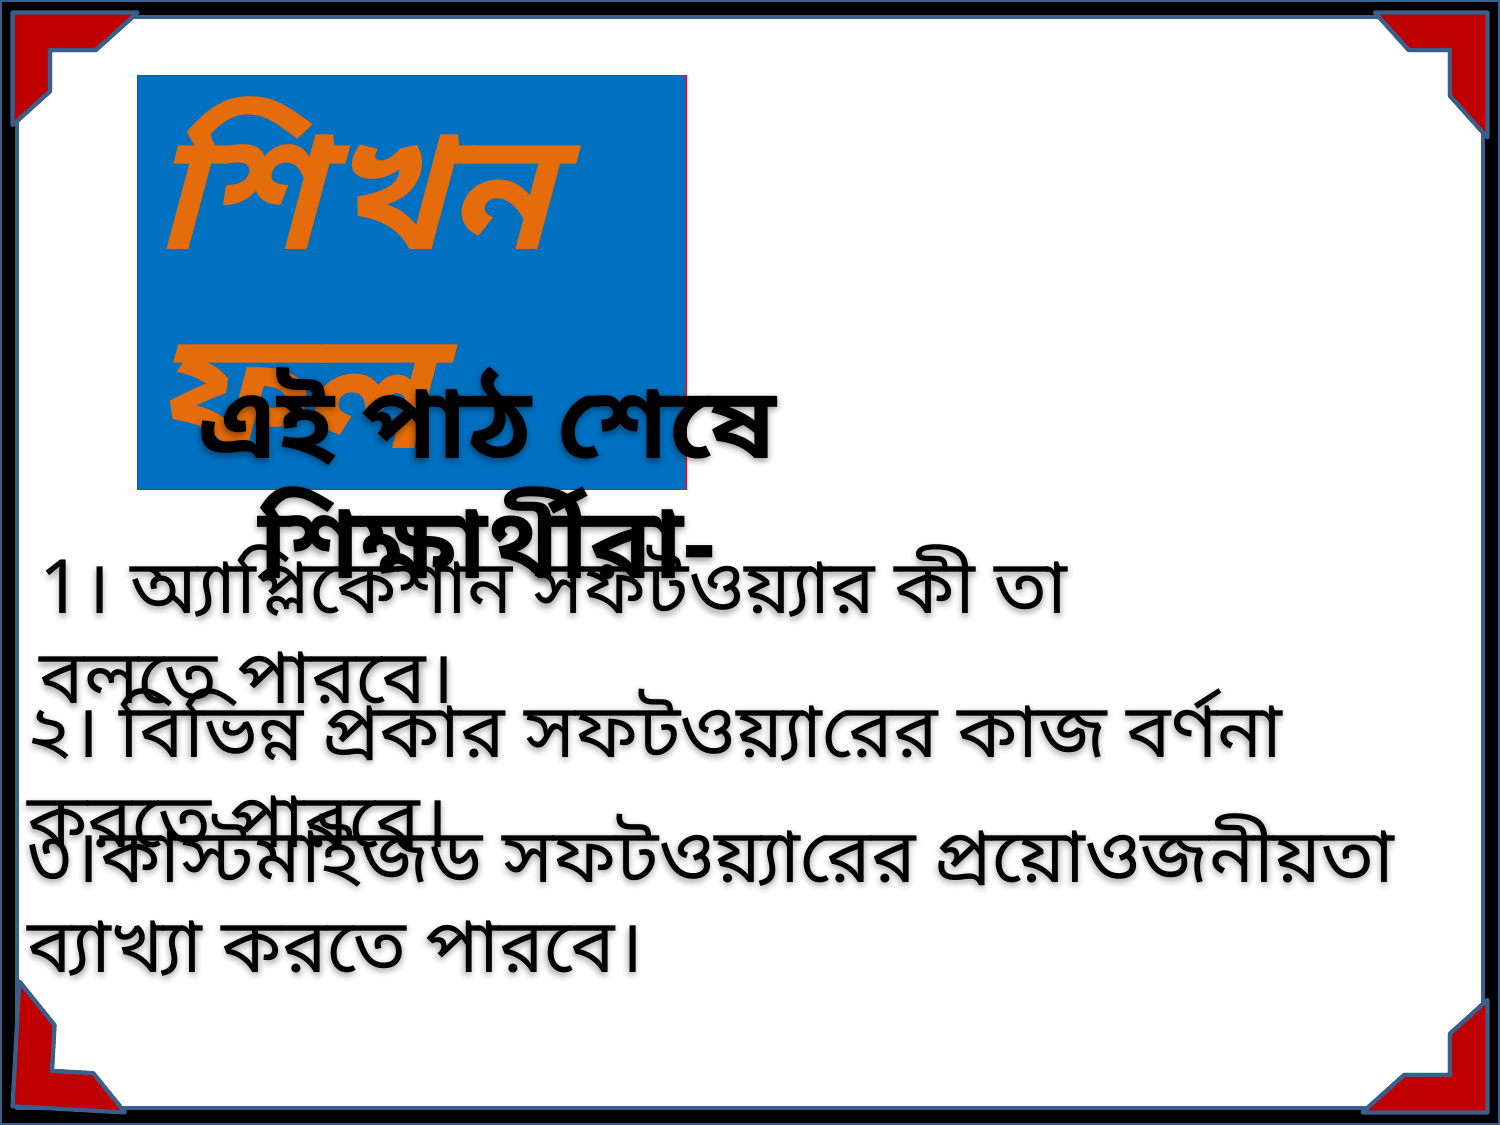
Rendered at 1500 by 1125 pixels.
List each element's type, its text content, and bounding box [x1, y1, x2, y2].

text_box এই পাঠ শেষে শিক্ষার্থীরা- [37, 350, 938, 529]
text_box ২। বিভিন্ন প্রকার সফটওয়্যারের কাজ বর্ণনা করতে পারবে। [12, 674, 1500, 870]
text_box ৩।কাস্টমাইজড সফটওয়্যারের প্রয়োওজনীয়তা ব্যাখ্যা করতে পারবে। [12, 877, 1476, 995]
text_box শিখনফল [137, 75, 687, 349]
text_box 1। অ্যাপ্লিকেশান সফটওয়্যার কী তা বলতে পারবে। [24, 531, 1226, 727]
